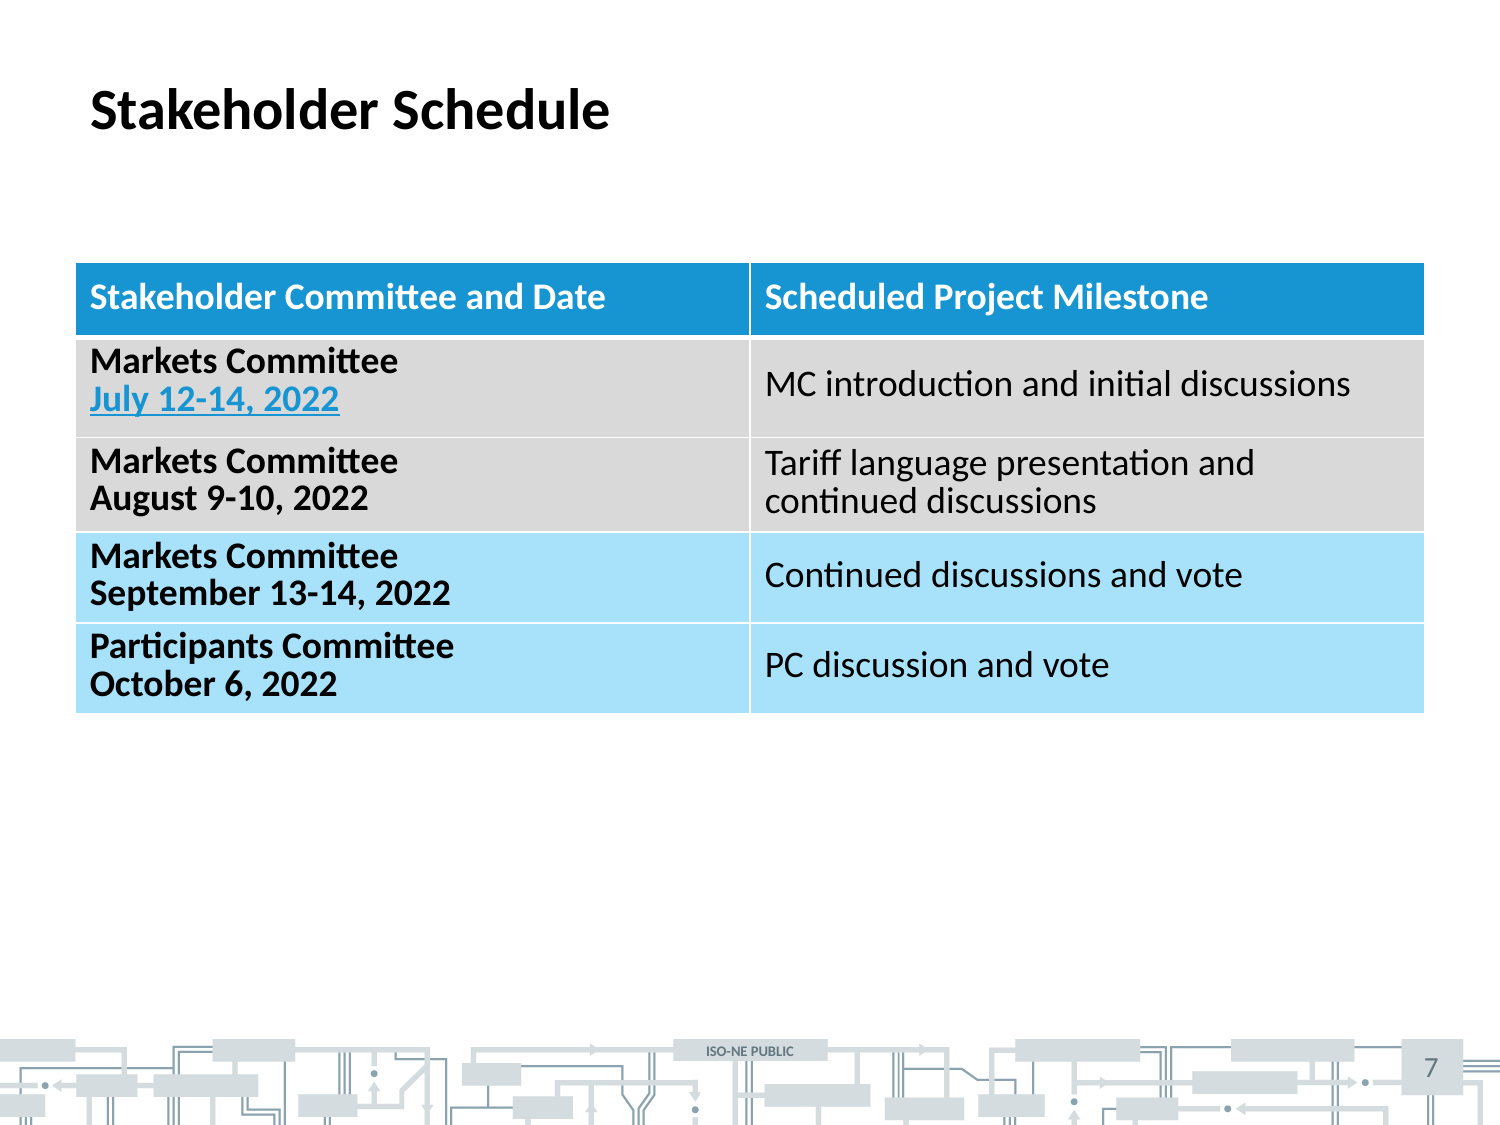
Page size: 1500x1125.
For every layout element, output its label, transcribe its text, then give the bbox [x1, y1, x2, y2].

title Stakeholder Schedule [75, 62, 1425, 150]
table_cell MC introduction and initial discussions [751, 340, 1424, 437]
table_cell Tariff language presentation and continued discussions [751, 438, 1424, 531]
picture [0, 1031, 1500, 1125]
table_cell Participants Committee October 6, 2022 [76, 624, 749, 713]
slide_number 7 [1400, 1044, 1463, 1088]
table_header Stakeholder Committee and Date [76, 263, 749, 335]
table_header Scheduled Project Milestone [751, 263, 1424, 335]
table_cell Markets Committee September 13-14, 2022 [76, 533, 749, 622]
table_cell Markets Committee August 9-10, 2022 [76, 438, 749, 531]
table_cell Markets Committee July 12-14, 2022 [76, 340, 749, 437]
table_cell PC discussion and vote [751, 624, 1424, 713]
table_cell Continued discussions and vote [751, 533, 1424, 622]
